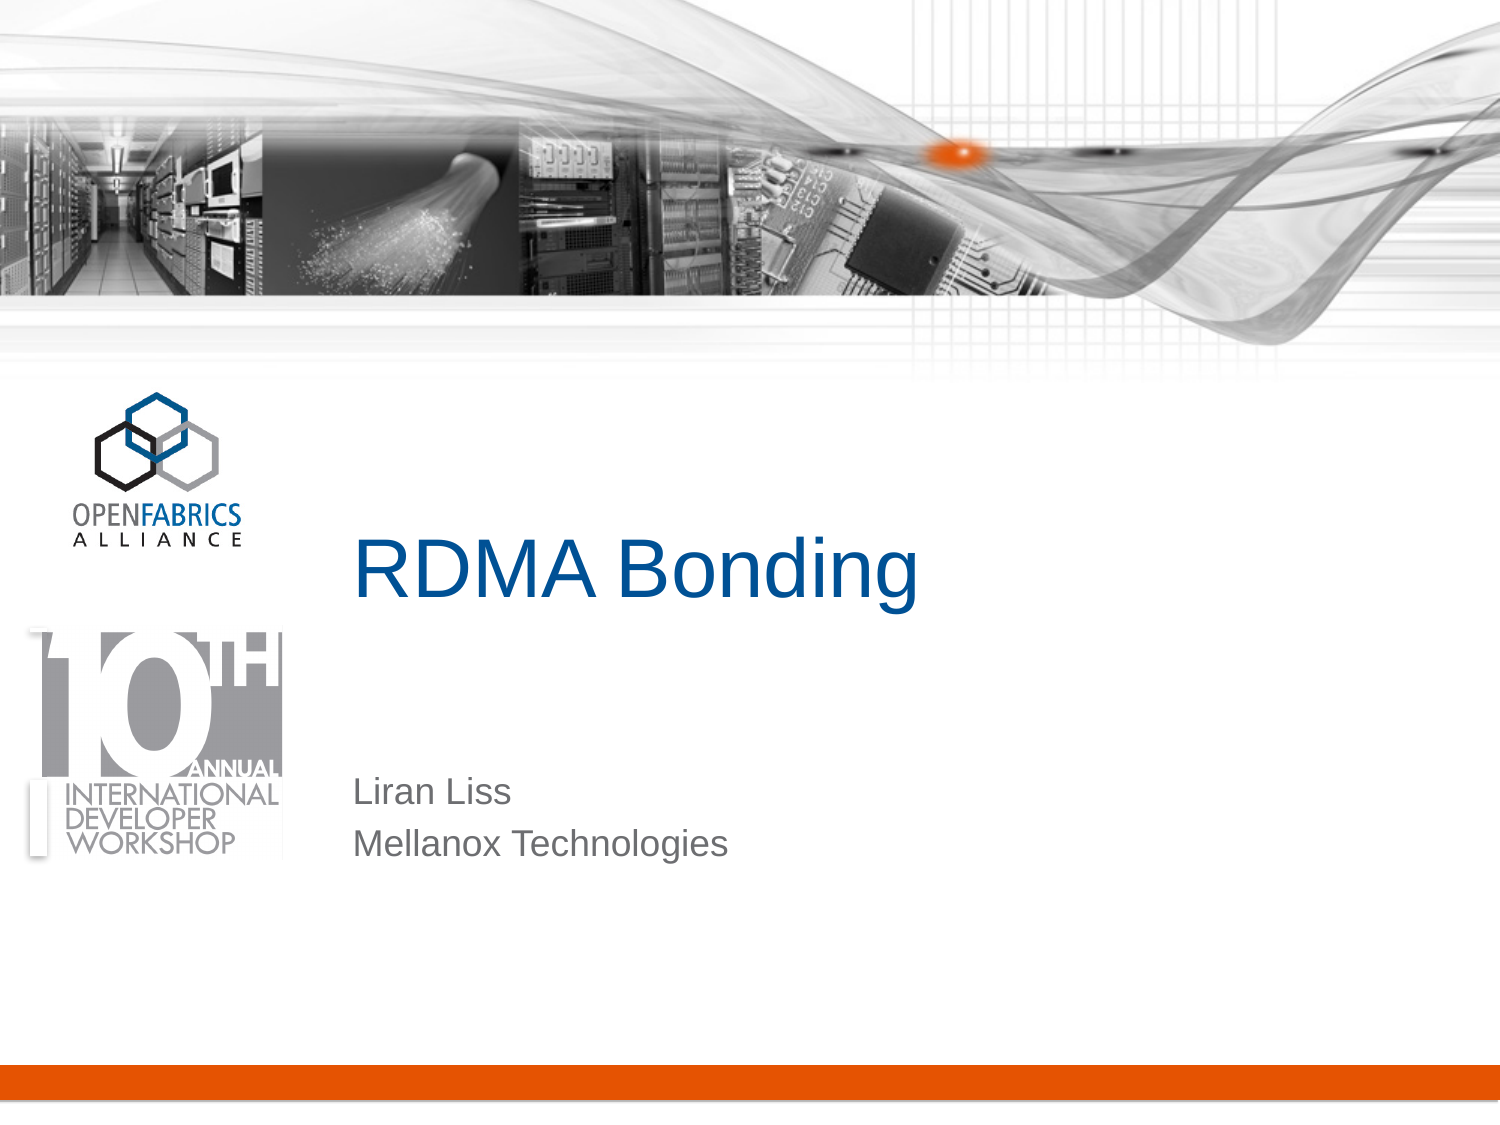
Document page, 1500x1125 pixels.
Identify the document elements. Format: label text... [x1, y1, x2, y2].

subtitle Liran Liss Mellanox Technologies [337, 759, 1425, 873]
title RDMA Bonding [337, 437, 1425, 692]
picture [42, 625, 283, 860]
picture [0, 0, 1500, 569]
